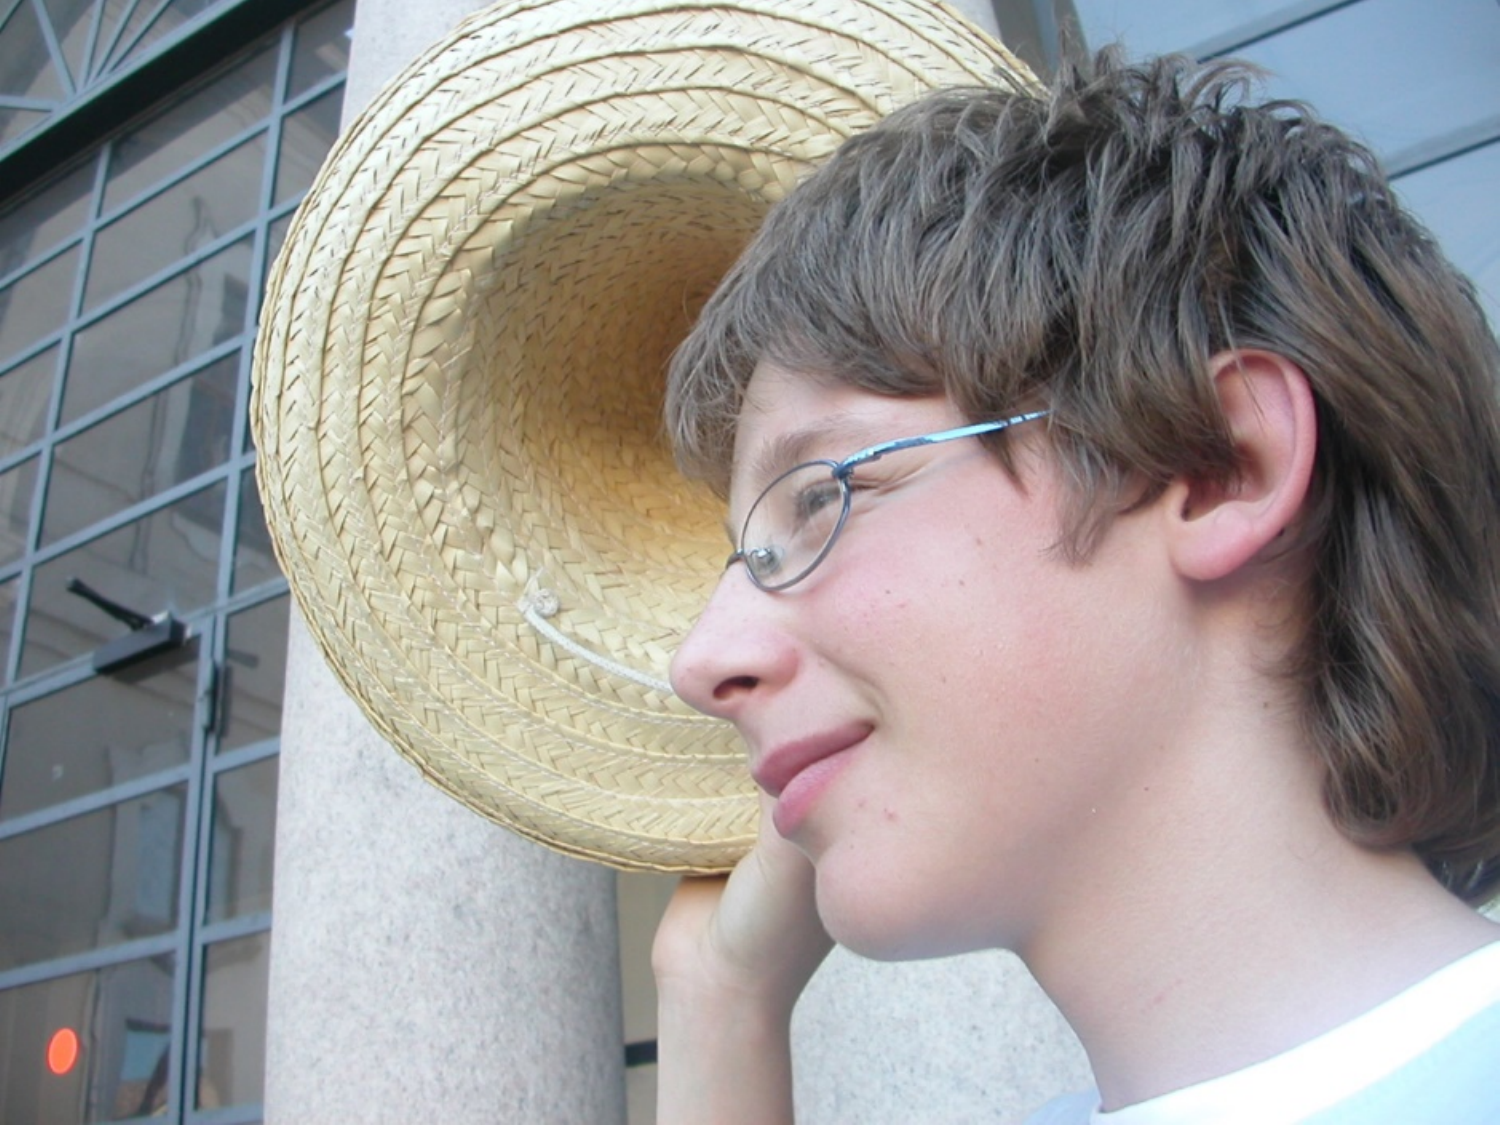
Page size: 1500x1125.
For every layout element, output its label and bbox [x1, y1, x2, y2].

list [0, 0, 1500, 1125]
